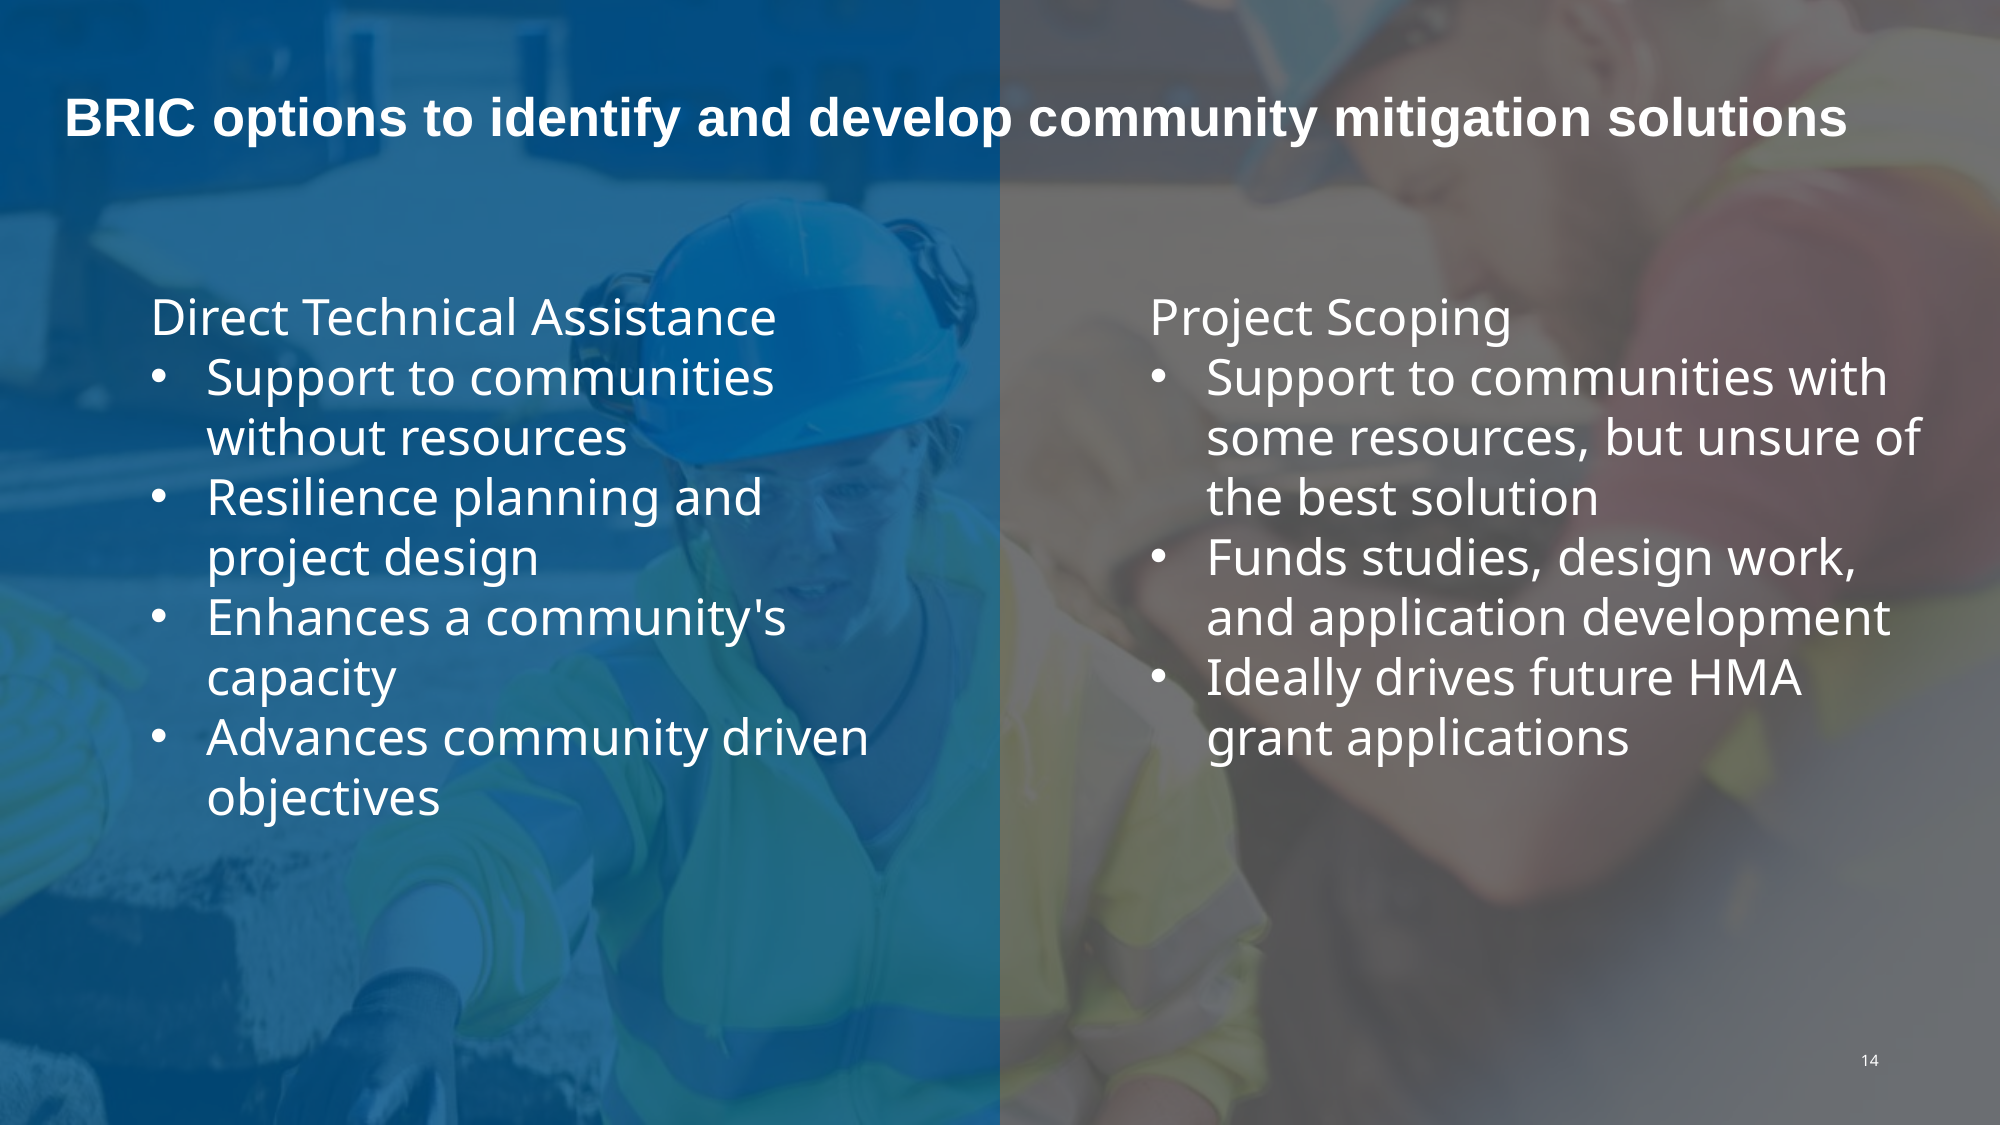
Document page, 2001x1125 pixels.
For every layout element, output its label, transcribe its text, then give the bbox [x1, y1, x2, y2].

list Direct Technical Assistance Support to communities without resources Resilience planning and project design Enhances a community's capacity Advances community driven objectives [0, 0, 999, 1125]
list Project Scoping Support to communities with some resources, but unsure of the best solution Funds studies, design work, and application development Ideally drives future HMA grant applications [999, 0, 2000, 1125]
slide_number 14 [1799, 1051, 1879, 1085]
text_box BRIC options to identify and develop community mitigation solutions [50, 74, 1963, 155]
